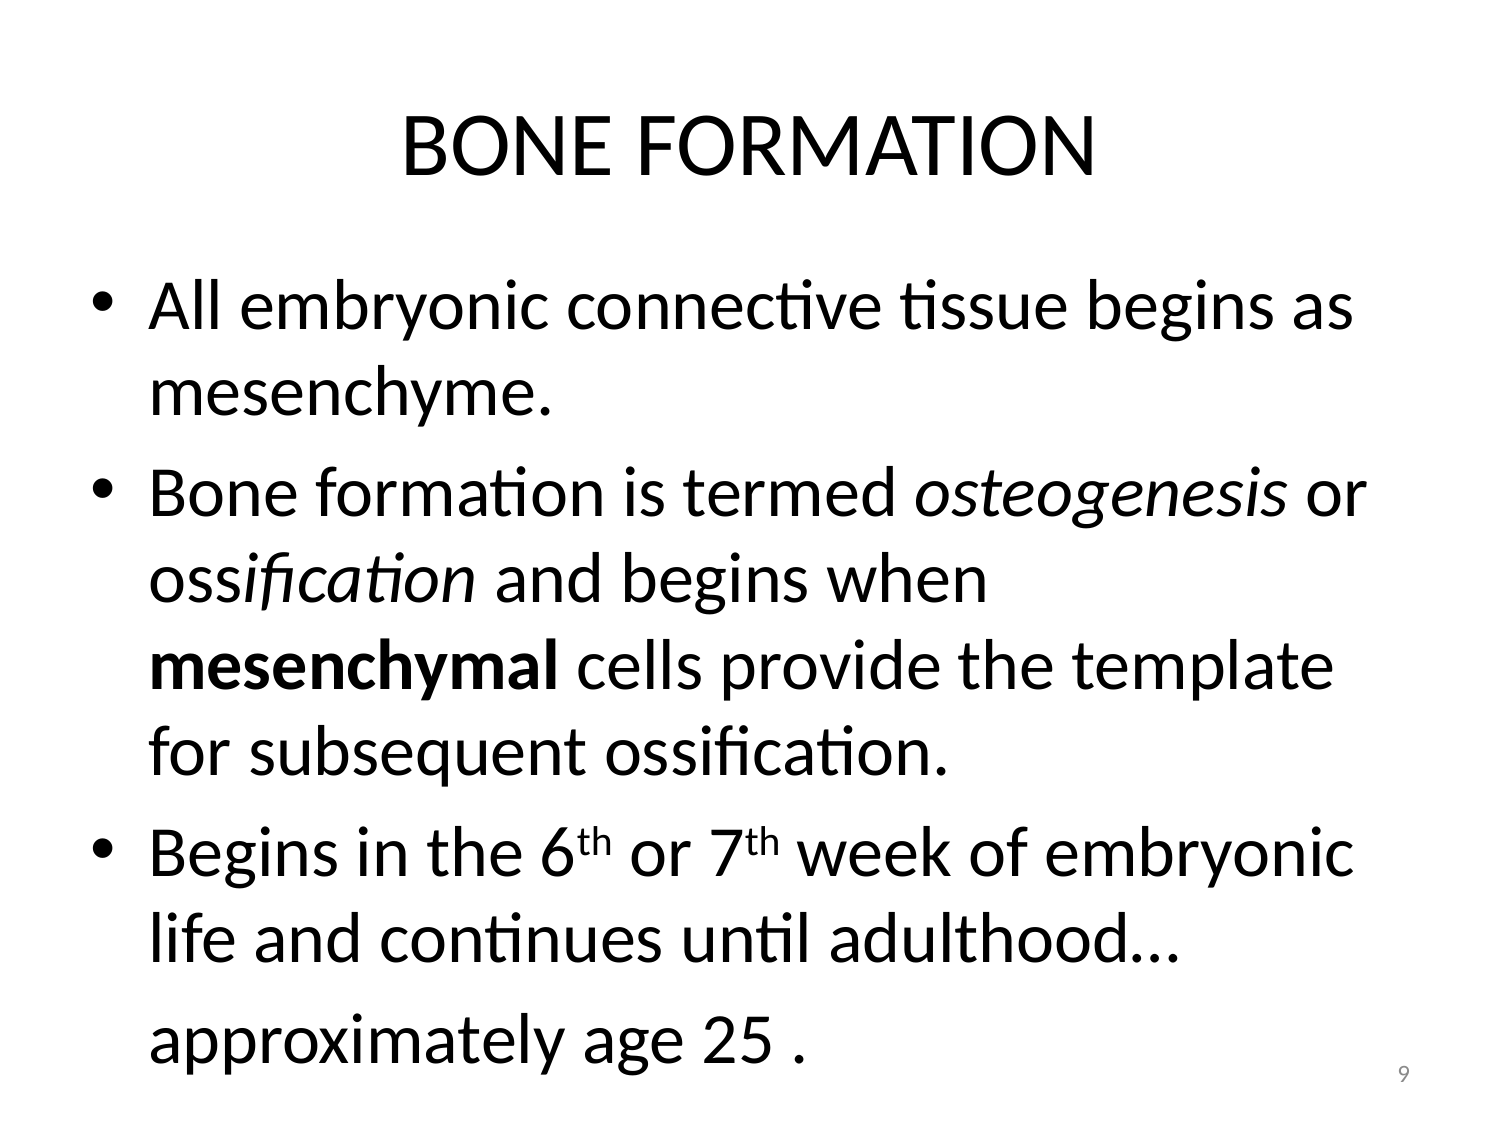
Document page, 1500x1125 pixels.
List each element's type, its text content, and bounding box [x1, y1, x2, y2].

slide_number 9 [1074, 1042, 1425, 1103]
title BONE FORMATION [75, 45, 1425, 233]
list All embryonic connective tissue begins as mesenchyme. Bone formation is termed osteogenesis or ossification and begins when mesenchymal cells provide the template for subsequent ossification. Begins in the 6th or 7th week of embryonic life and continues until adulthood… approximately age 25 . [75, 249, 1425, 1088]
